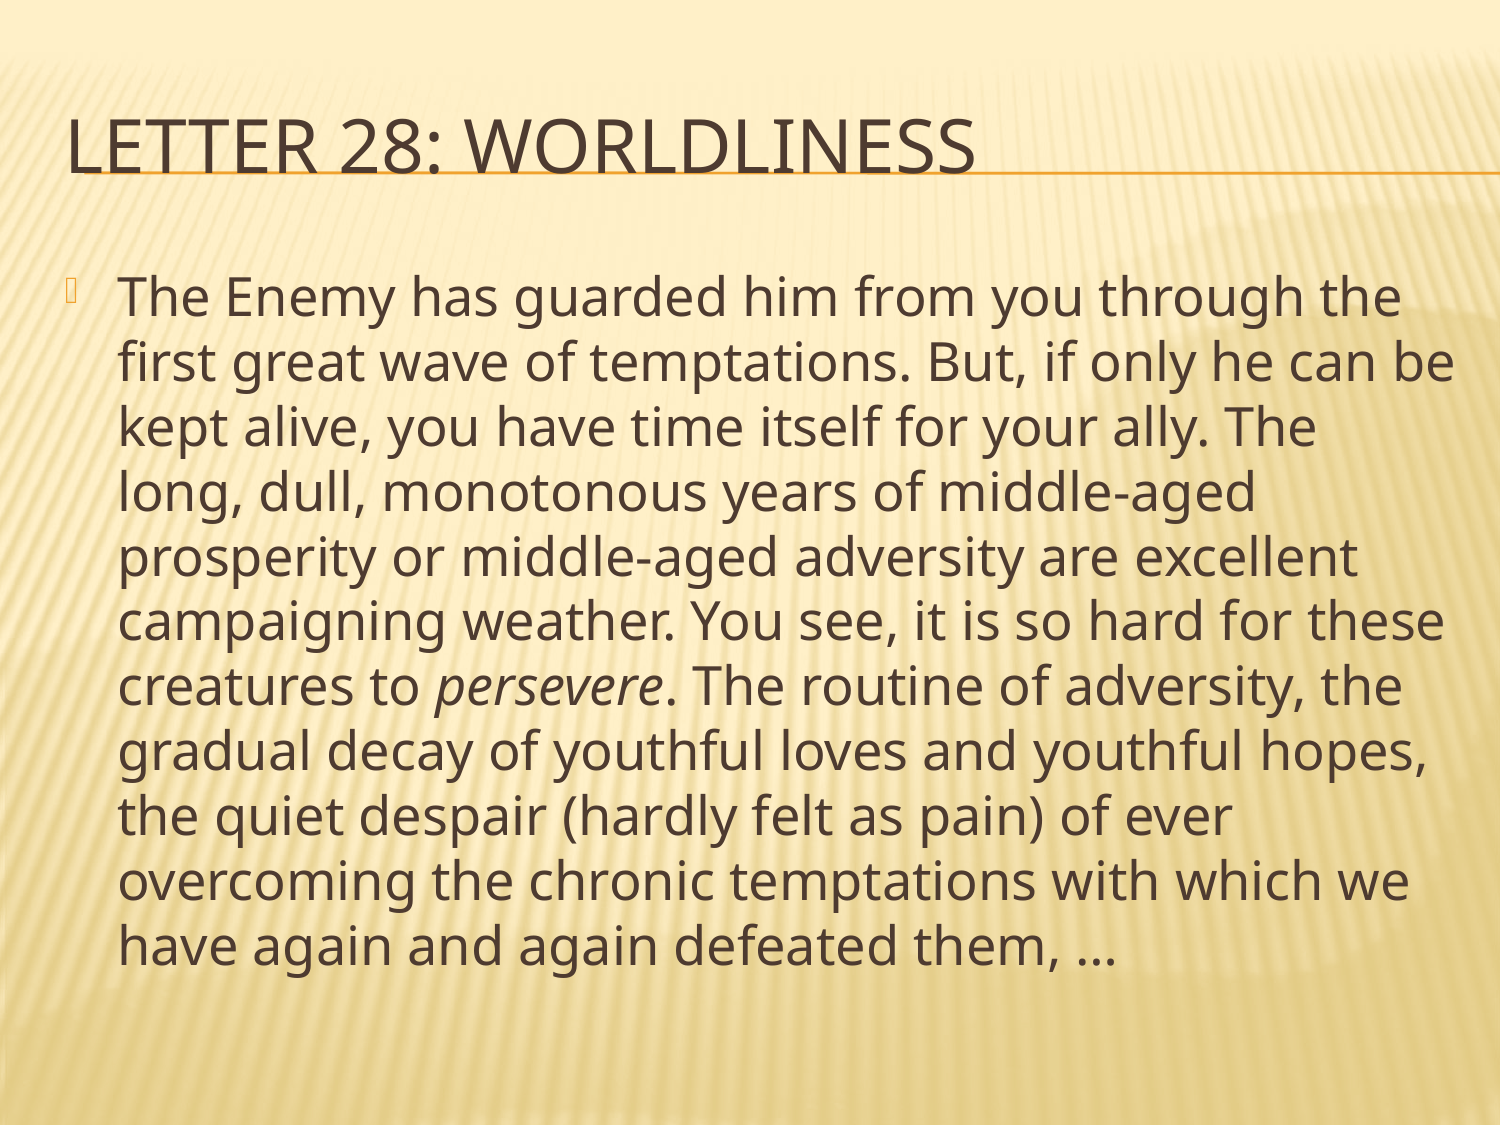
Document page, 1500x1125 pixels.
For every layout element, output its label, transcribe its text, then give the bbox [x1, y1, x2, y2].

list The Enemy has guarded him from you through the first great wave of temptations. But, if only he can be kept alive, you have time itself for your ally. The long, dull, monotonous years of middle-aged prosperity or middle-aged adversity are excellent campaigning weather. You see, it is so hard for these creatures to persevere. The routine of adversity, the gradual decay of youthful loves and youthful hopes, the quiet despair (hardly felt as pain) of ever overcoming the chronic temptations with which we have again and again defeated them, … [50, 254, 1475, 998]
title Letter 28: worldliness [50, 75, 1475, 213]
